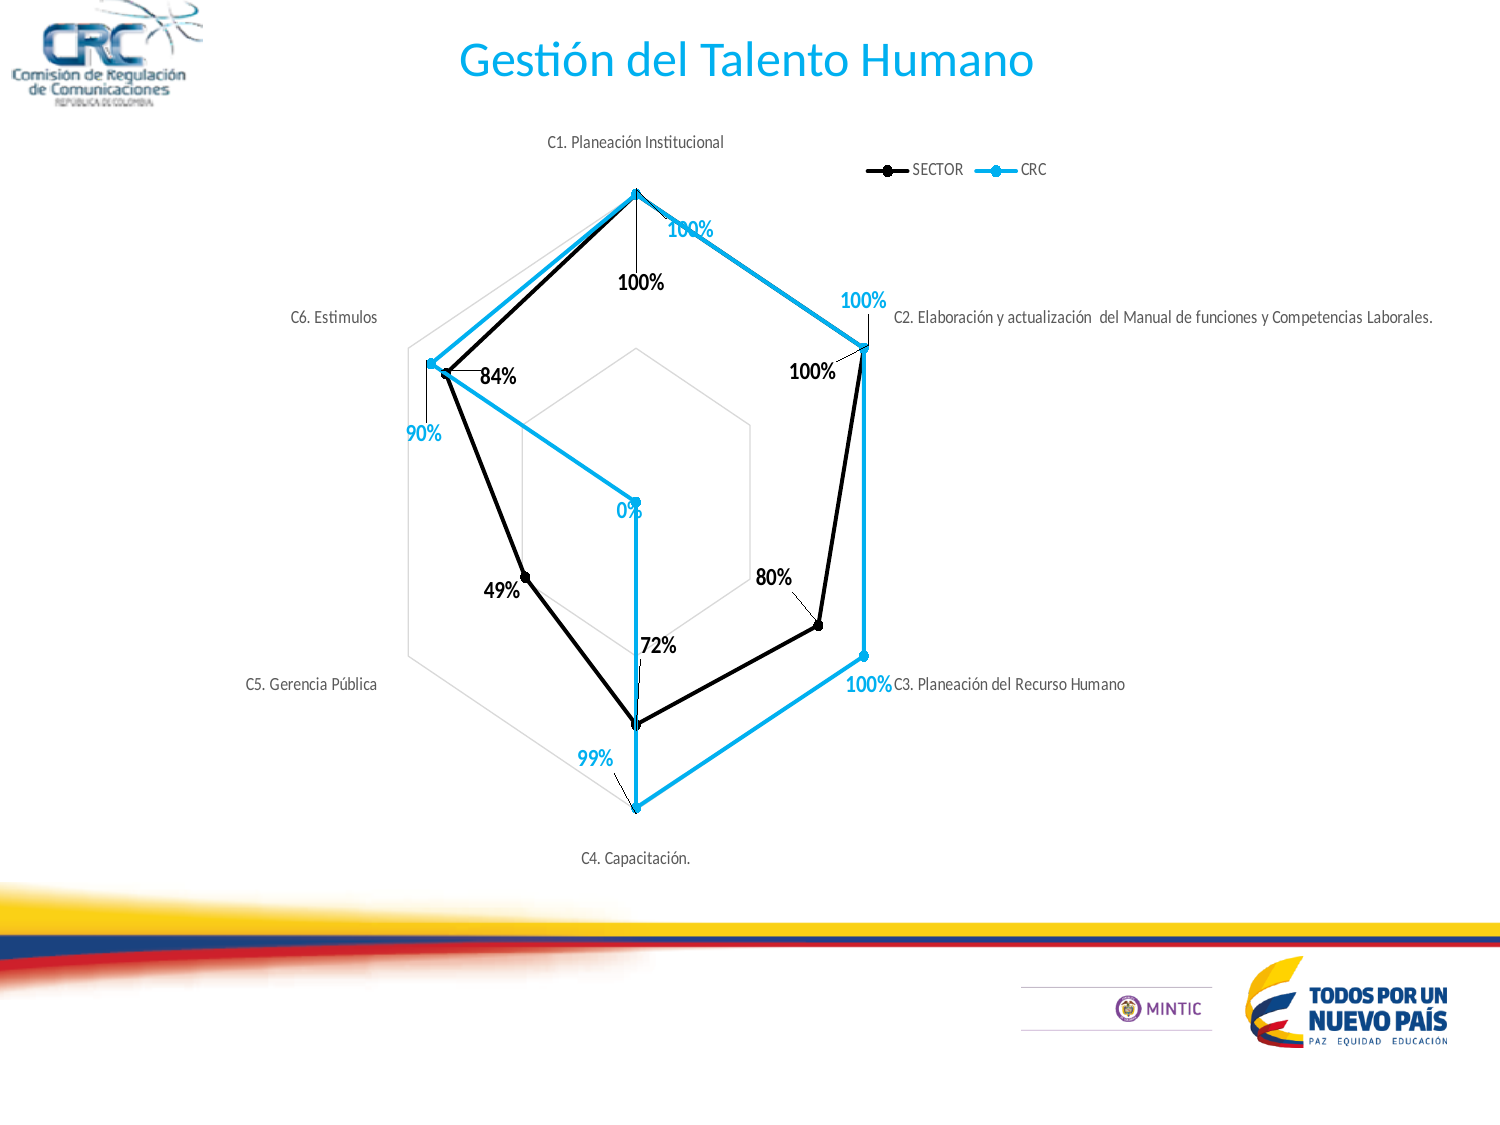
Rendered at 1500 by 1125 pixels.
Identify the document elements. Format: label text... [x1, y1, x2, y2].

text_box Gestión del Talento Humano [444, 18, 1053, 101]
picture [0, 0, 203, 112]
chart [65, 111, 1435, 870]
picture [0, 882, 1500, 1048]
